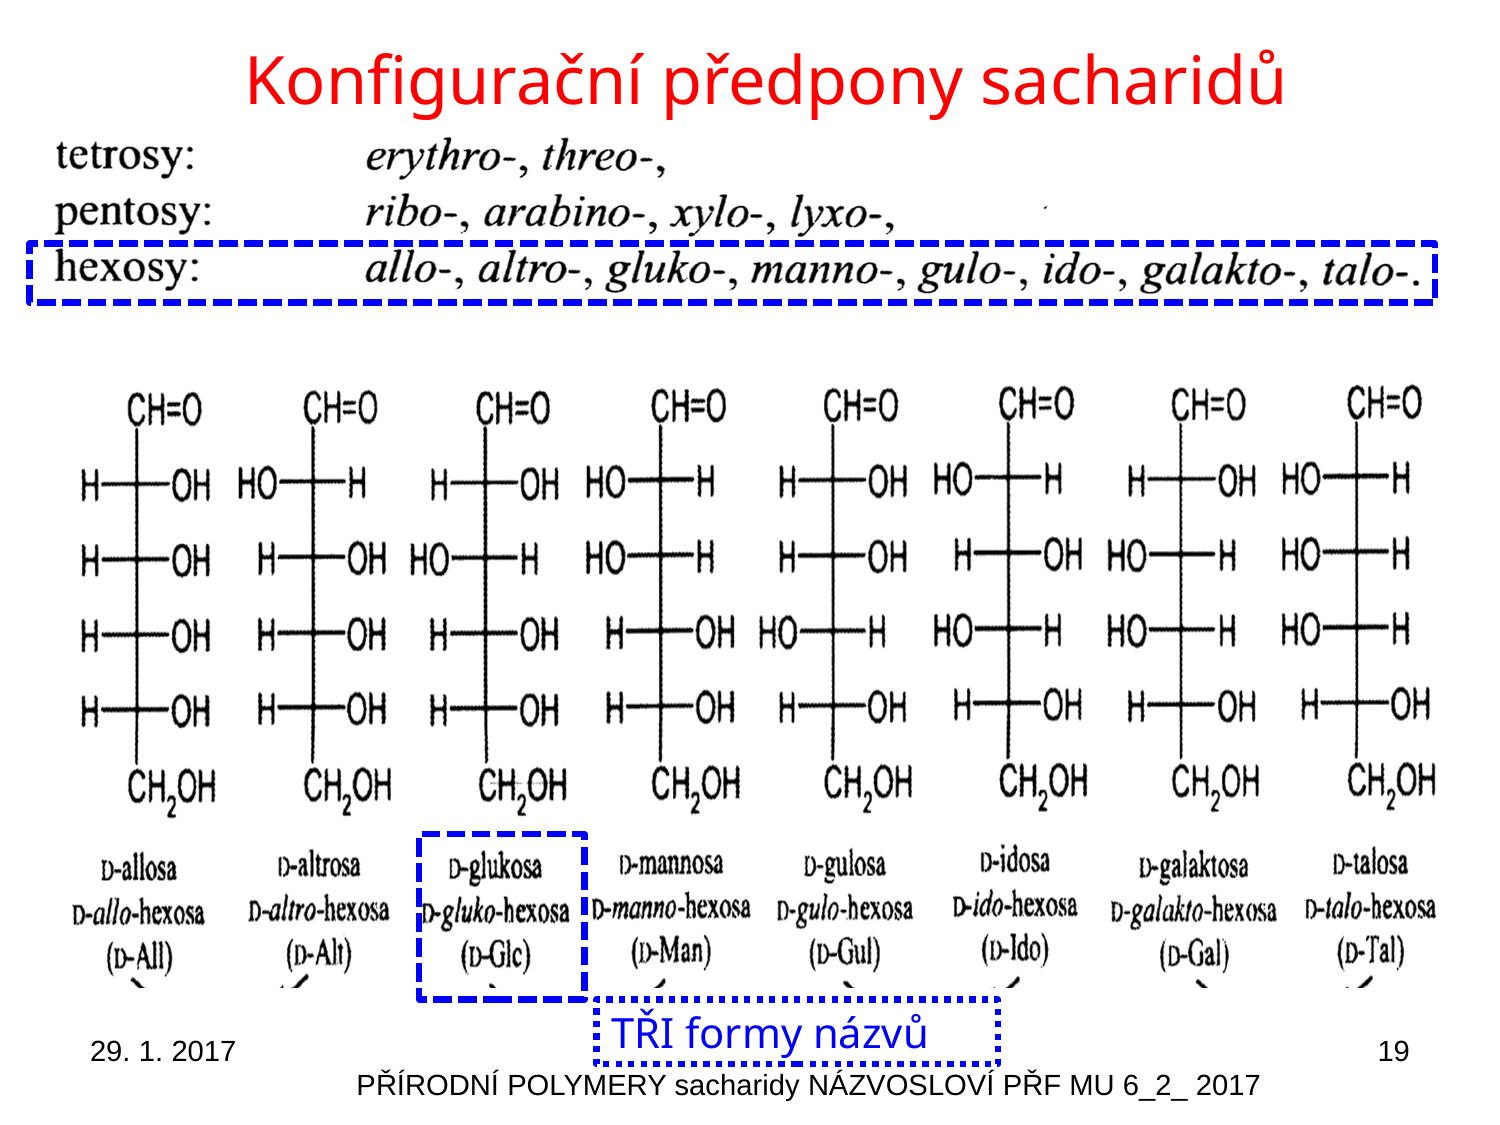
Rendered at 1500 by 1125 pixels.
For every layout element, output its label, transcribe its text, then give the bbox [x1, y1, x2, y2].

footer PŘÍRODNÍ POLYMERY sacharidy NÁZVOSLOVÍ PŘF MU 6_2_ 2017 [265, 1058, 1074, 1103]
text_box [29, 300, 1437, 305]
slide_number 29. 1. 2017 [74, 1024, 426, 1103]
text_box Konfigurační předpony sacharidů [100, 19, 1451, 138]
text_box TŘI formy názvů [596, 999, 999, 1065]
picture [29, 125, 1436, 295]
slide_number 19 [1074, 1024, 1426, 1103]
picture [64, 361, 1462, 988]
text_box [417, 996, 587, 1002]
